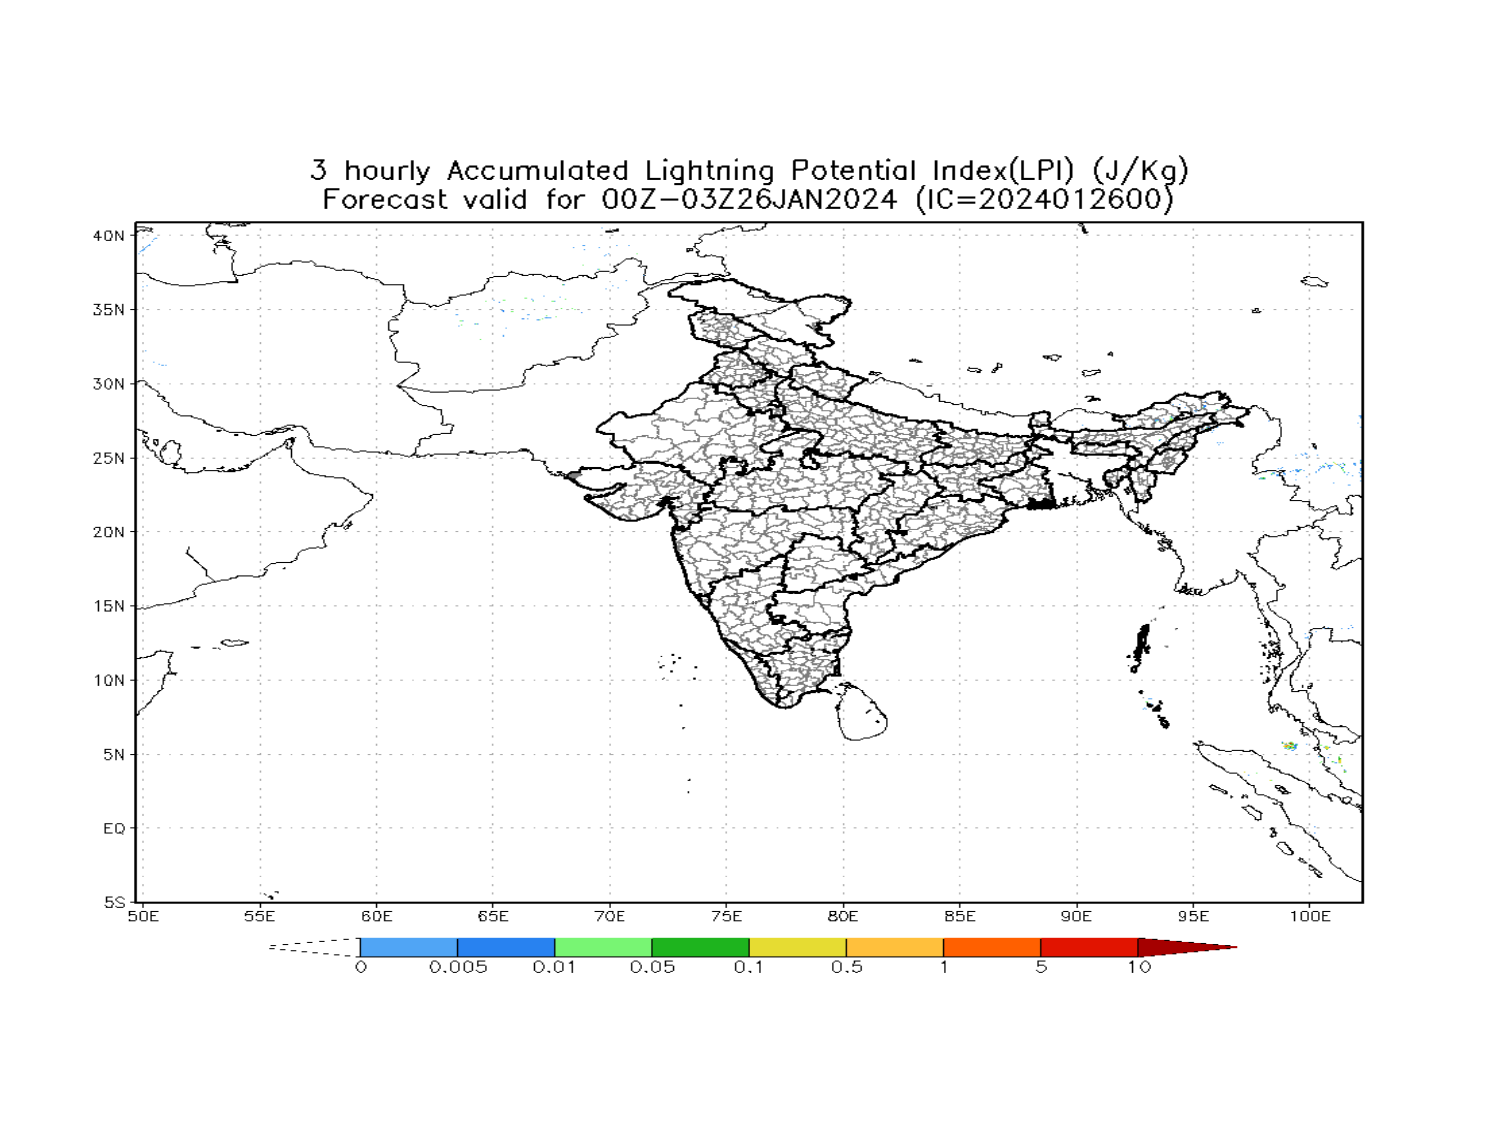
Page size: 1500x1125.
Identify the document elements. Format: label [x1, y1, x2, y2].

picture [74, 149, 1426, 976]
